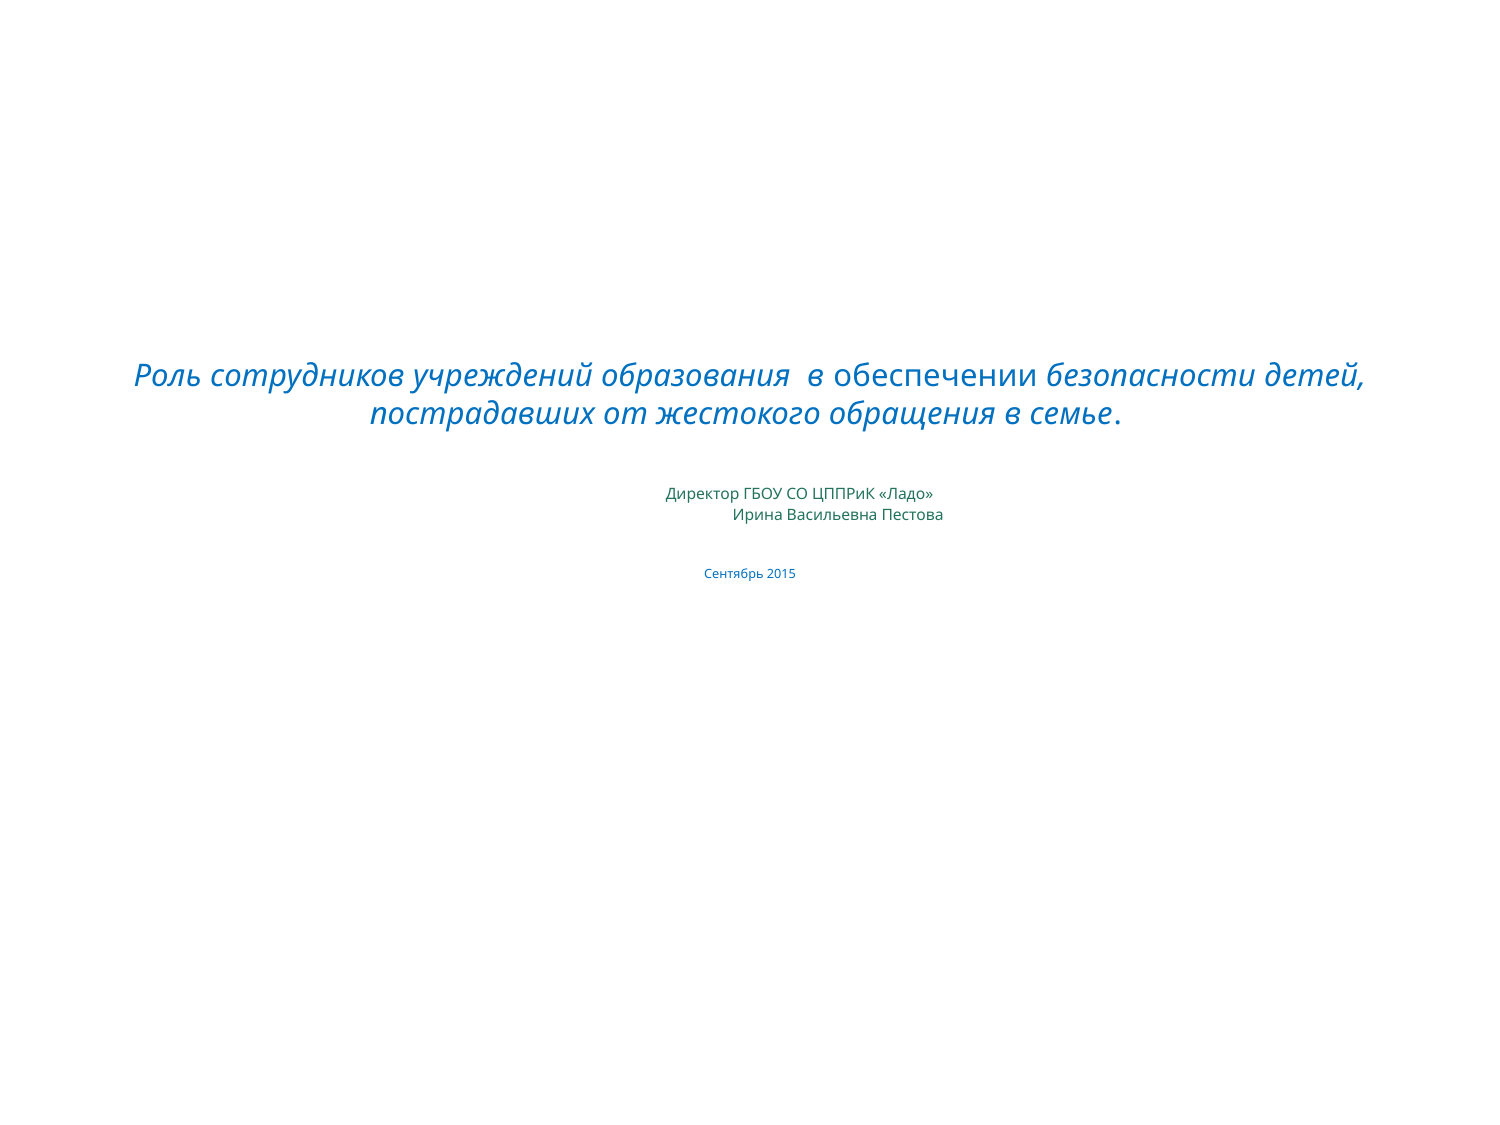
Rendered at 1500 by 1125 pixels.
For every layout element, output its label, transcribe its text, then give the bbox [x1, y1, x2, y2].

title Роль сотрудников учреждений образования в обеспечении безопасности детей, пострадавших от жестокого обращения в семье. Директор ГБОУ СО ЦППРиК «Ладо» Ирина Васильевна Пестова Сентябрь 2015 [112, 196, 1388, 591]
